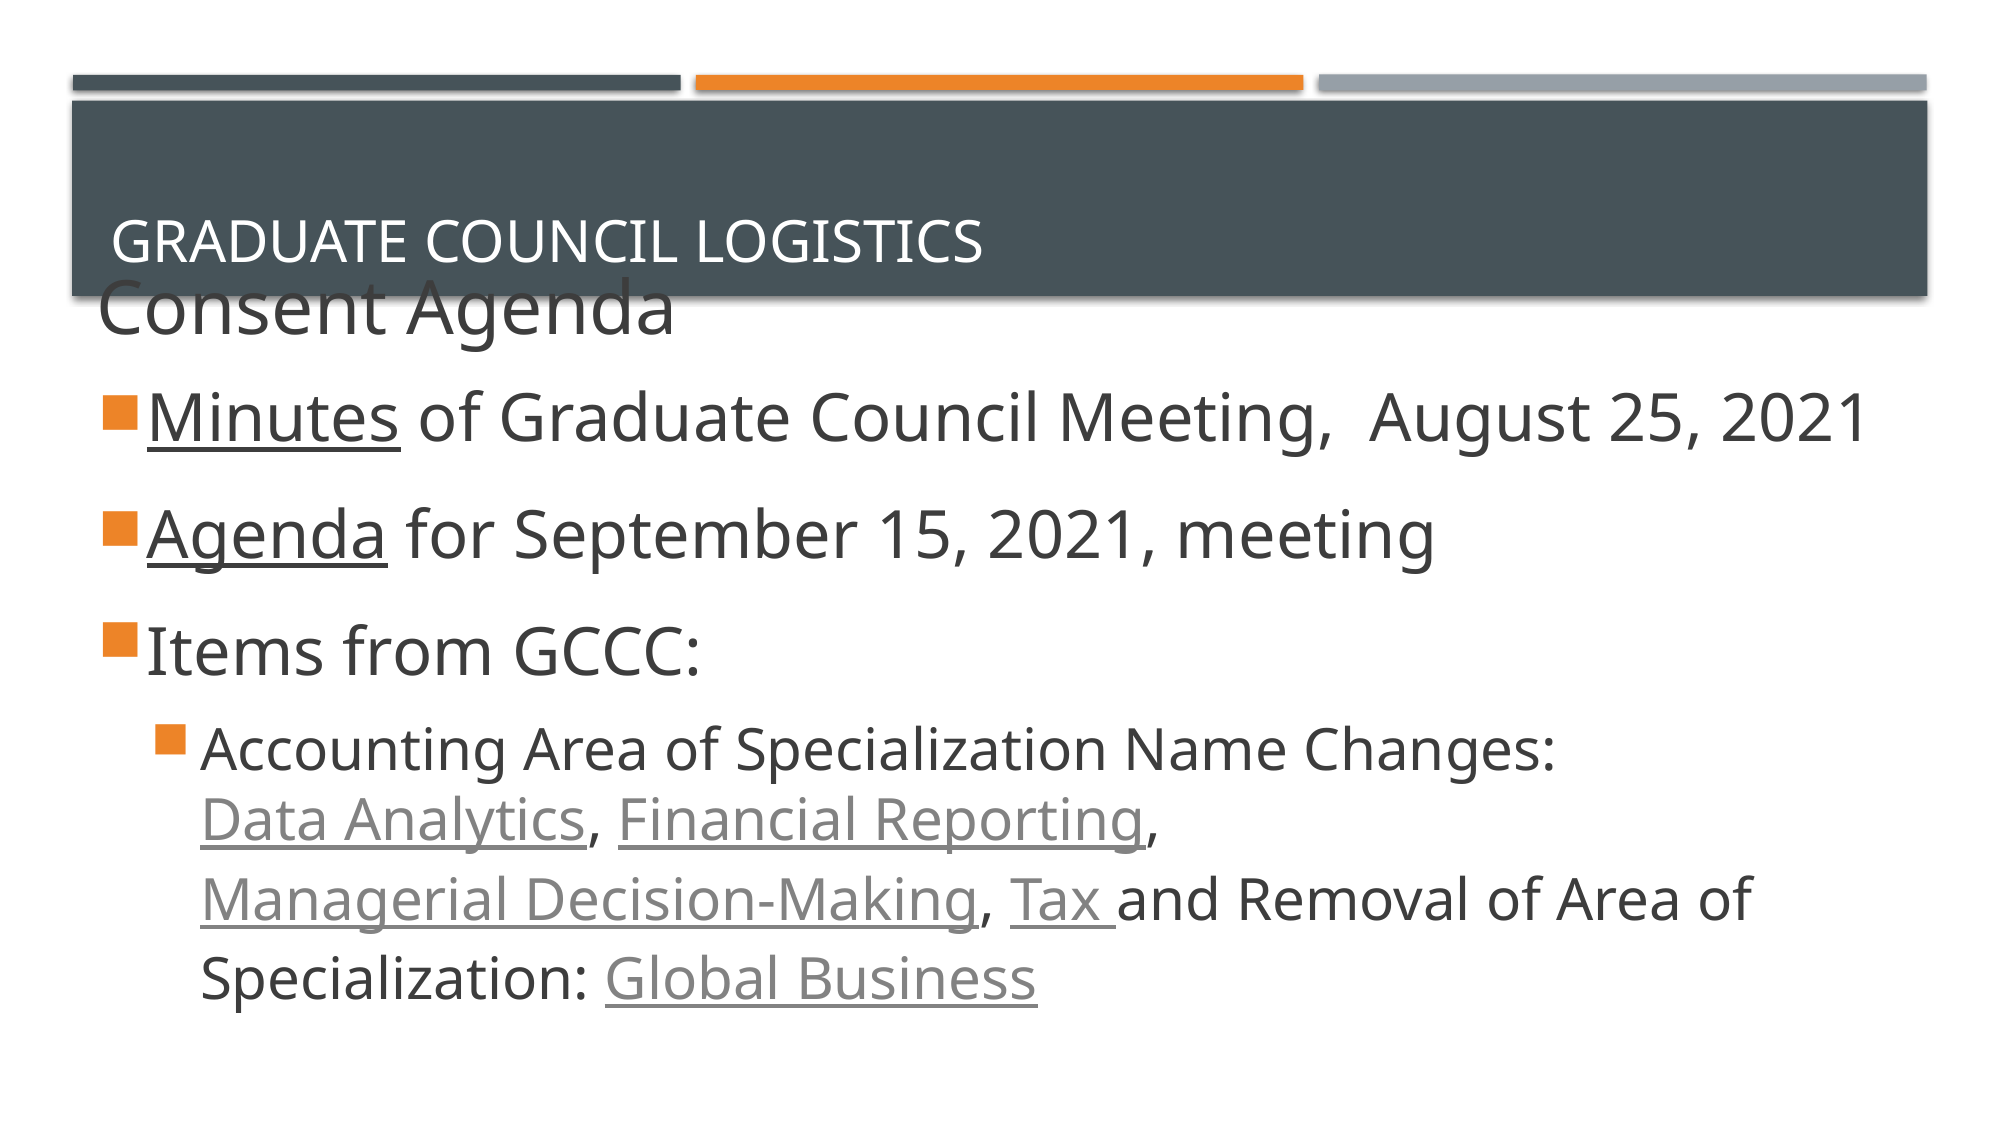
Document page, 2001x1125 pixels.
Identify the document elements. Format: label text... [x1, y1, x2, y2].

list Consent Agenda Minutes of Graduate Council Meeting, August 25, 2021 Agenda for September 15, 2021, meeting Items from GCCC: Accounting Area of Specialization Name Changes: Data Analytics, Financial Reporting, Managerial Decision-Making, Tax and Removal of Area of Specialization: Global Business [81, 251, 1892, 1093]
title Graduate Council Logistics [95, 115, 1905, 282]
